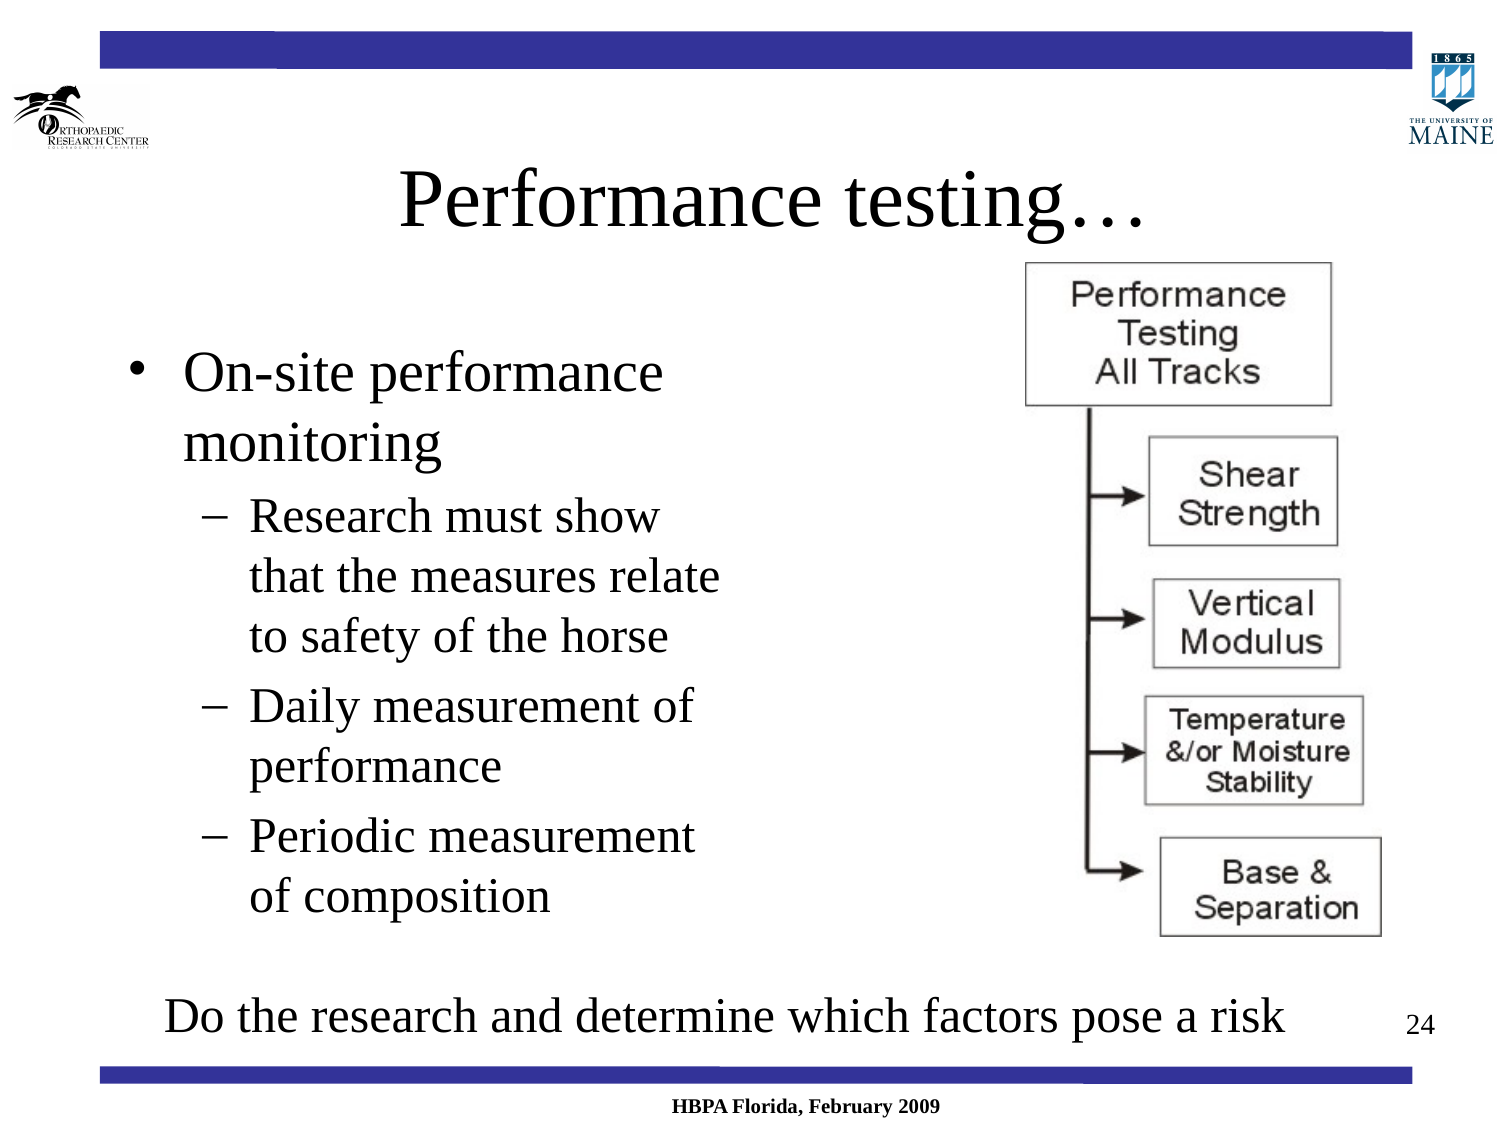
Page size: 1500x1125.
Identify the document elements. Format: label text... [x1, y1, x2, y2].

list On-site performance monitoring Research must show that the measures relate to safety of the horse Daily measurement of performance Periodic measurement of composition [112, 324, 738, 1000]
text_box Performance testing… [137, 99, 1412, 287]
text_box Do the research and determine which factors pose a risk [149, 974, 1302, 1050]
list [1024, 262, 1382, 937]
picture [12, 84, 150, 150]
